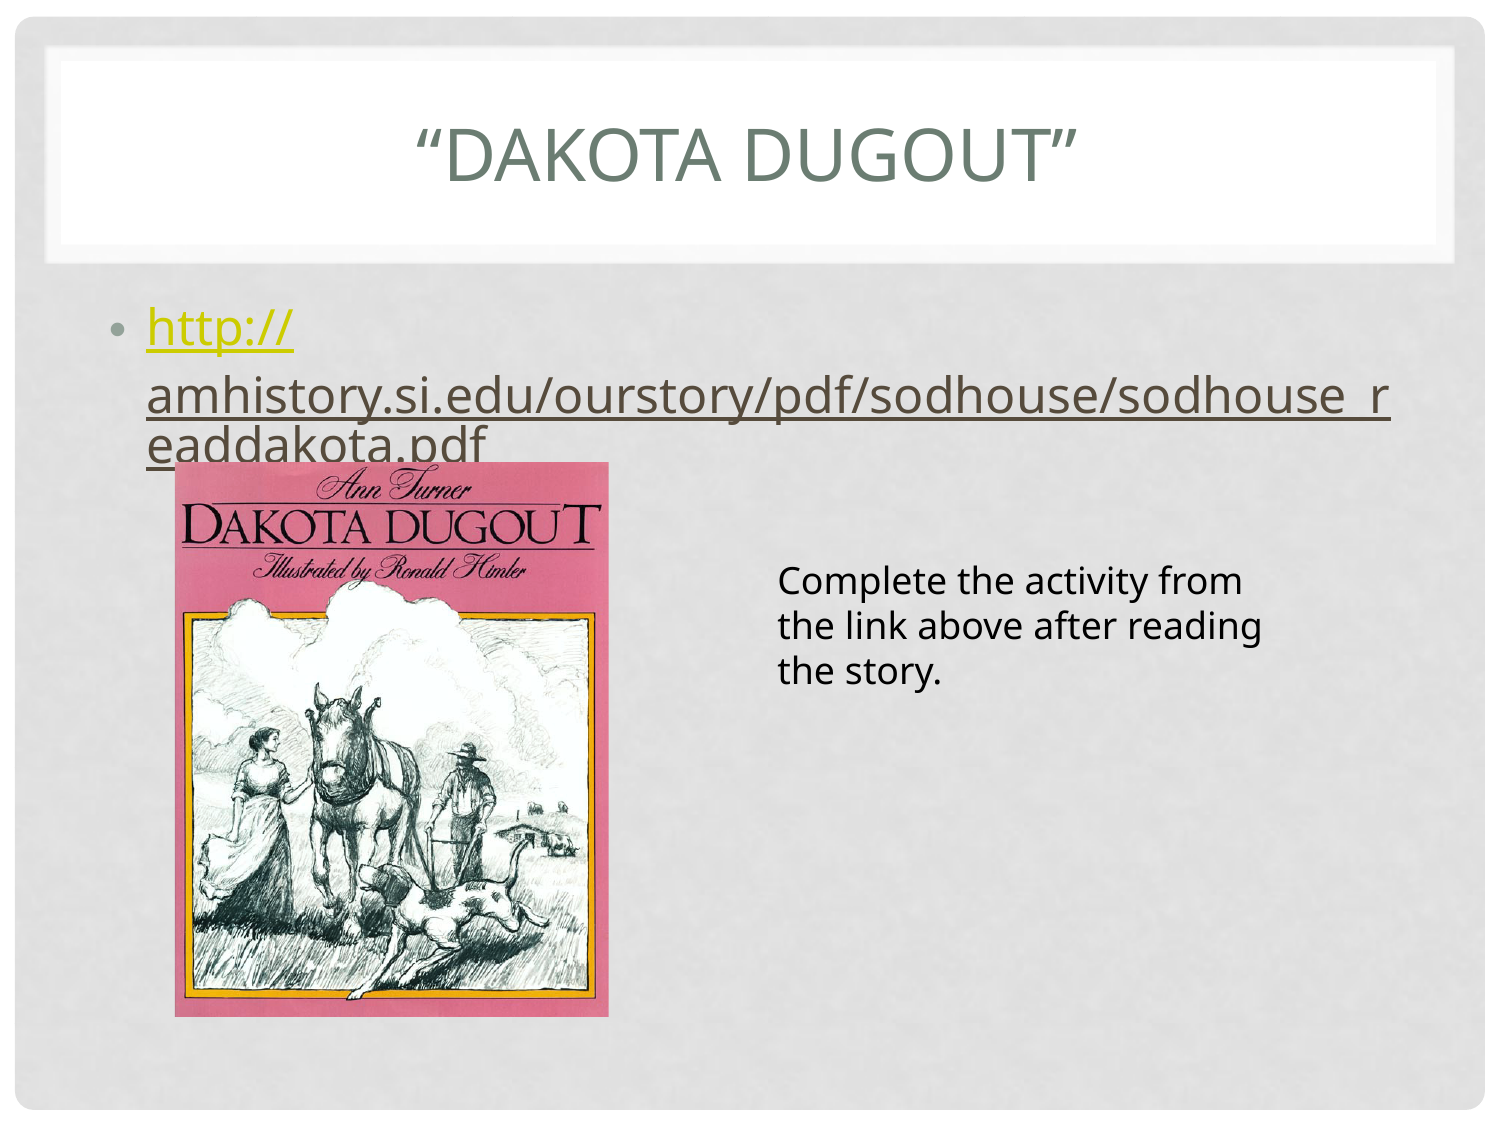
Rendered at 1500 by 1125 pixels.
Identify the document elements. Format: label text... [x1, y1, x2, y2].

picture [174, 462, 609, 1017]
text_box Complete the activity from the link above after reading the story. [762, 549, 1300, 700]
title “Dakota Dugout” [69, 66, 1425, 238]
list http://amhistory.si.edu/ourstory/pdf/sodhouse/sodhouse_readdakota.pdf [75, 287, 1425, 1005]
